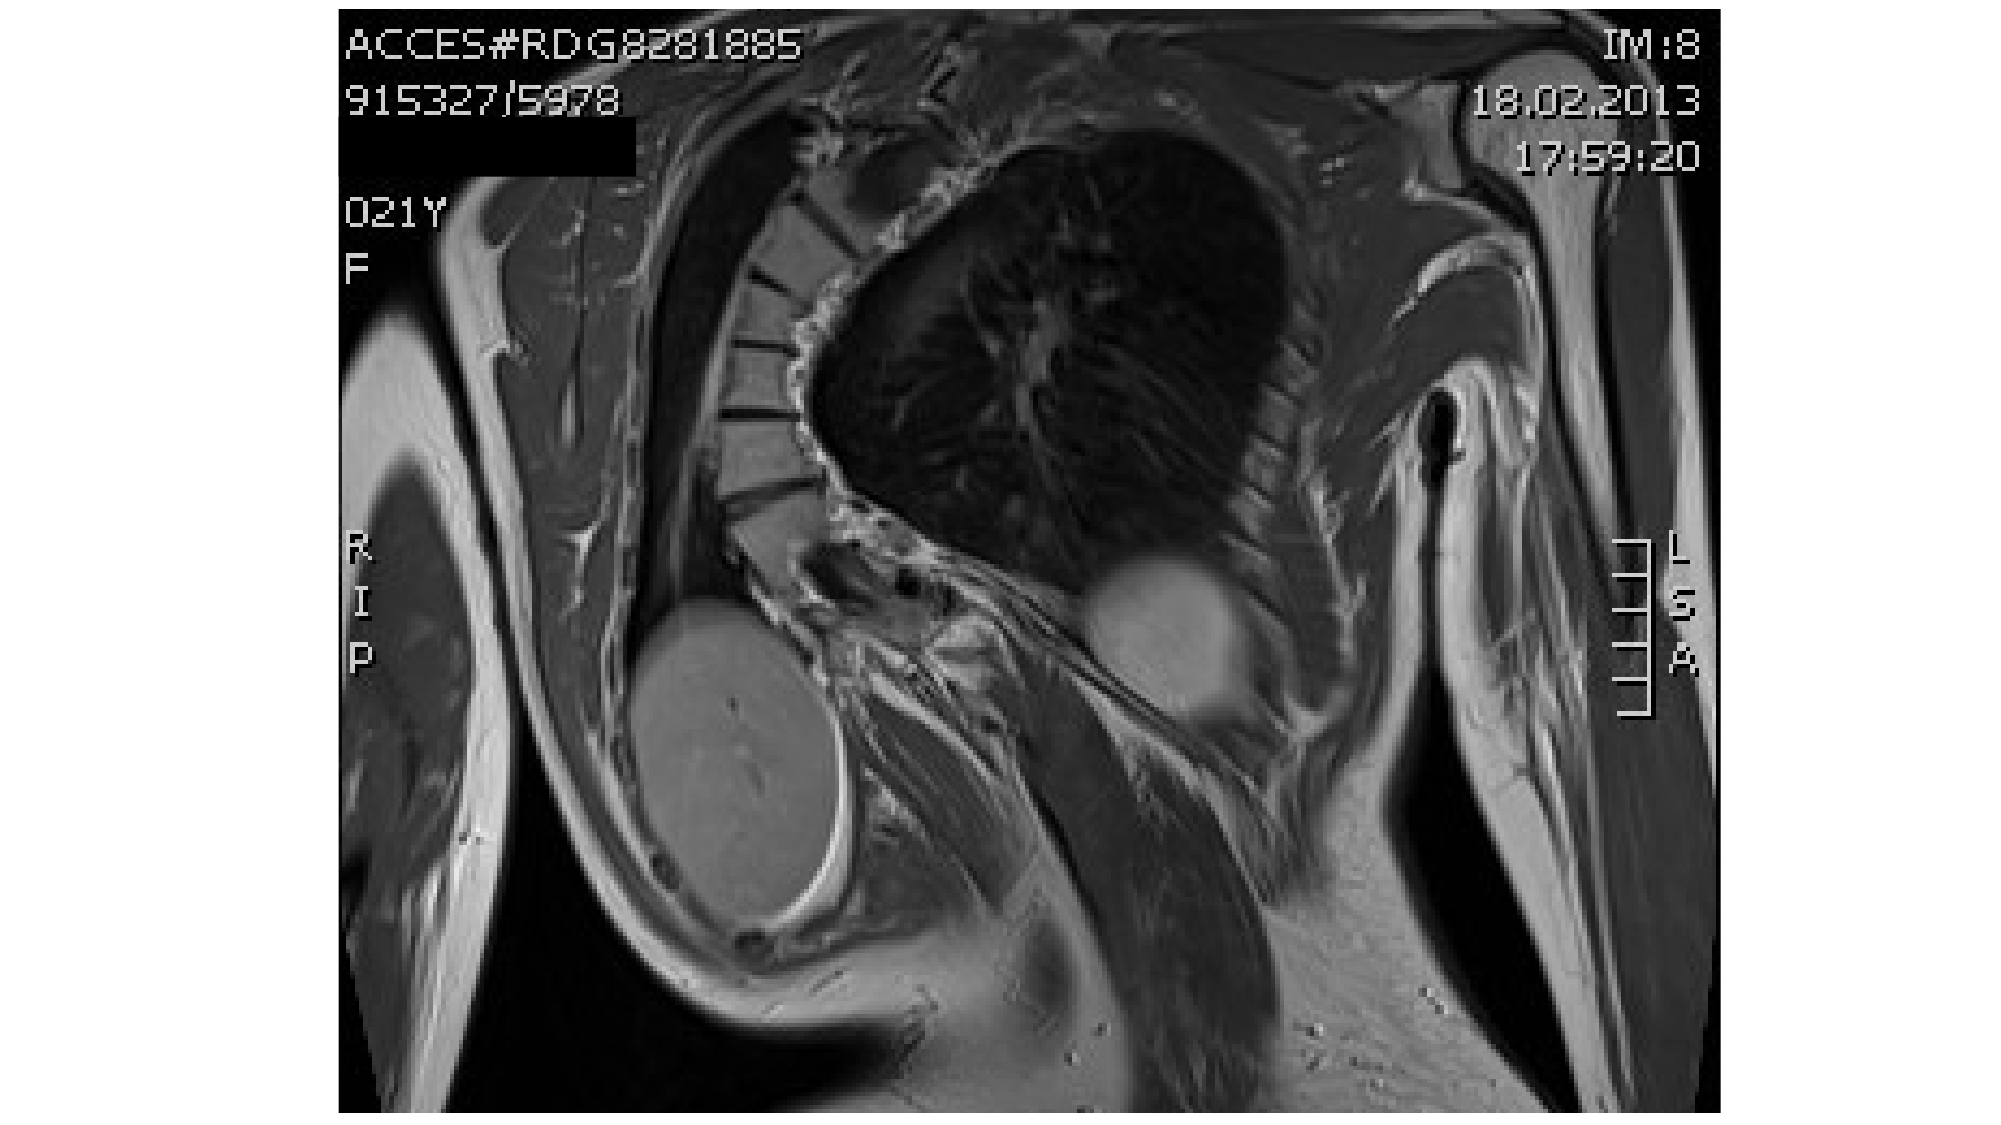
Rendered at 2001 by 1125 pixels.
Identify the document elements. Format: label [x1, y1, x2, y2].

picture [338, 9, 1721, 1113]
